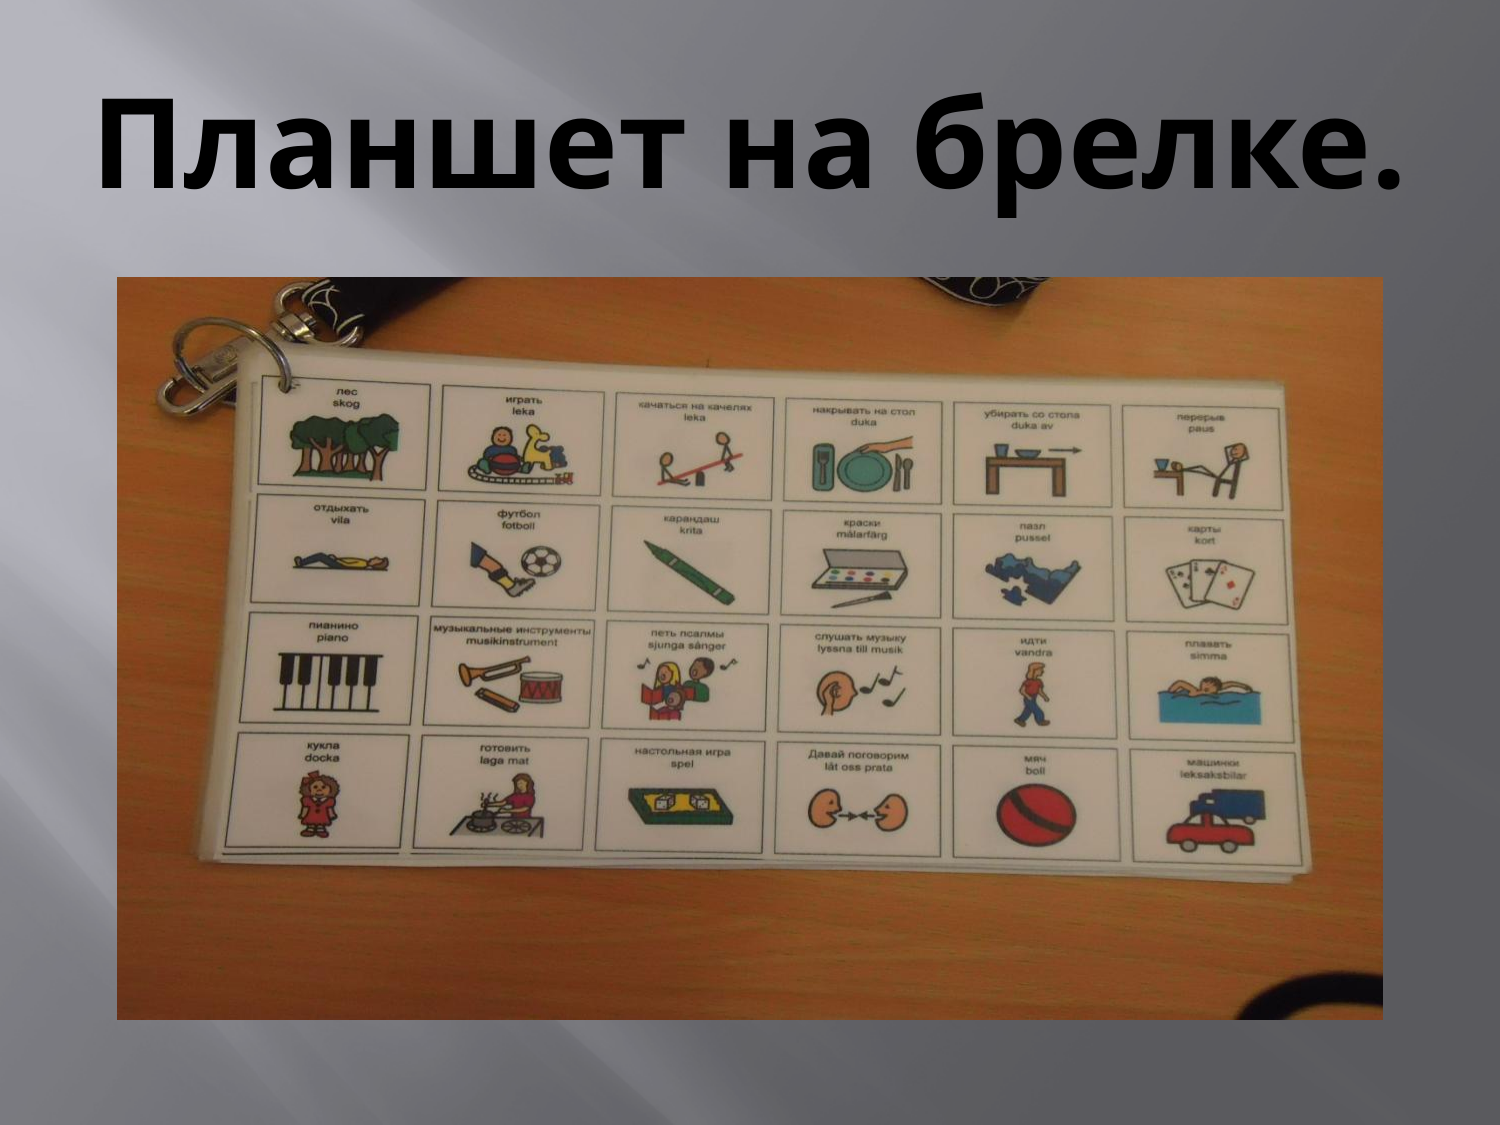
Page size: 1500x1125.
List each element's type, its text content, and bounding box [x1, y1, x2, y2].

title Планшет на брелке. [75, 45, 1425, 233]
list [116, 277, 1383, 1020]
